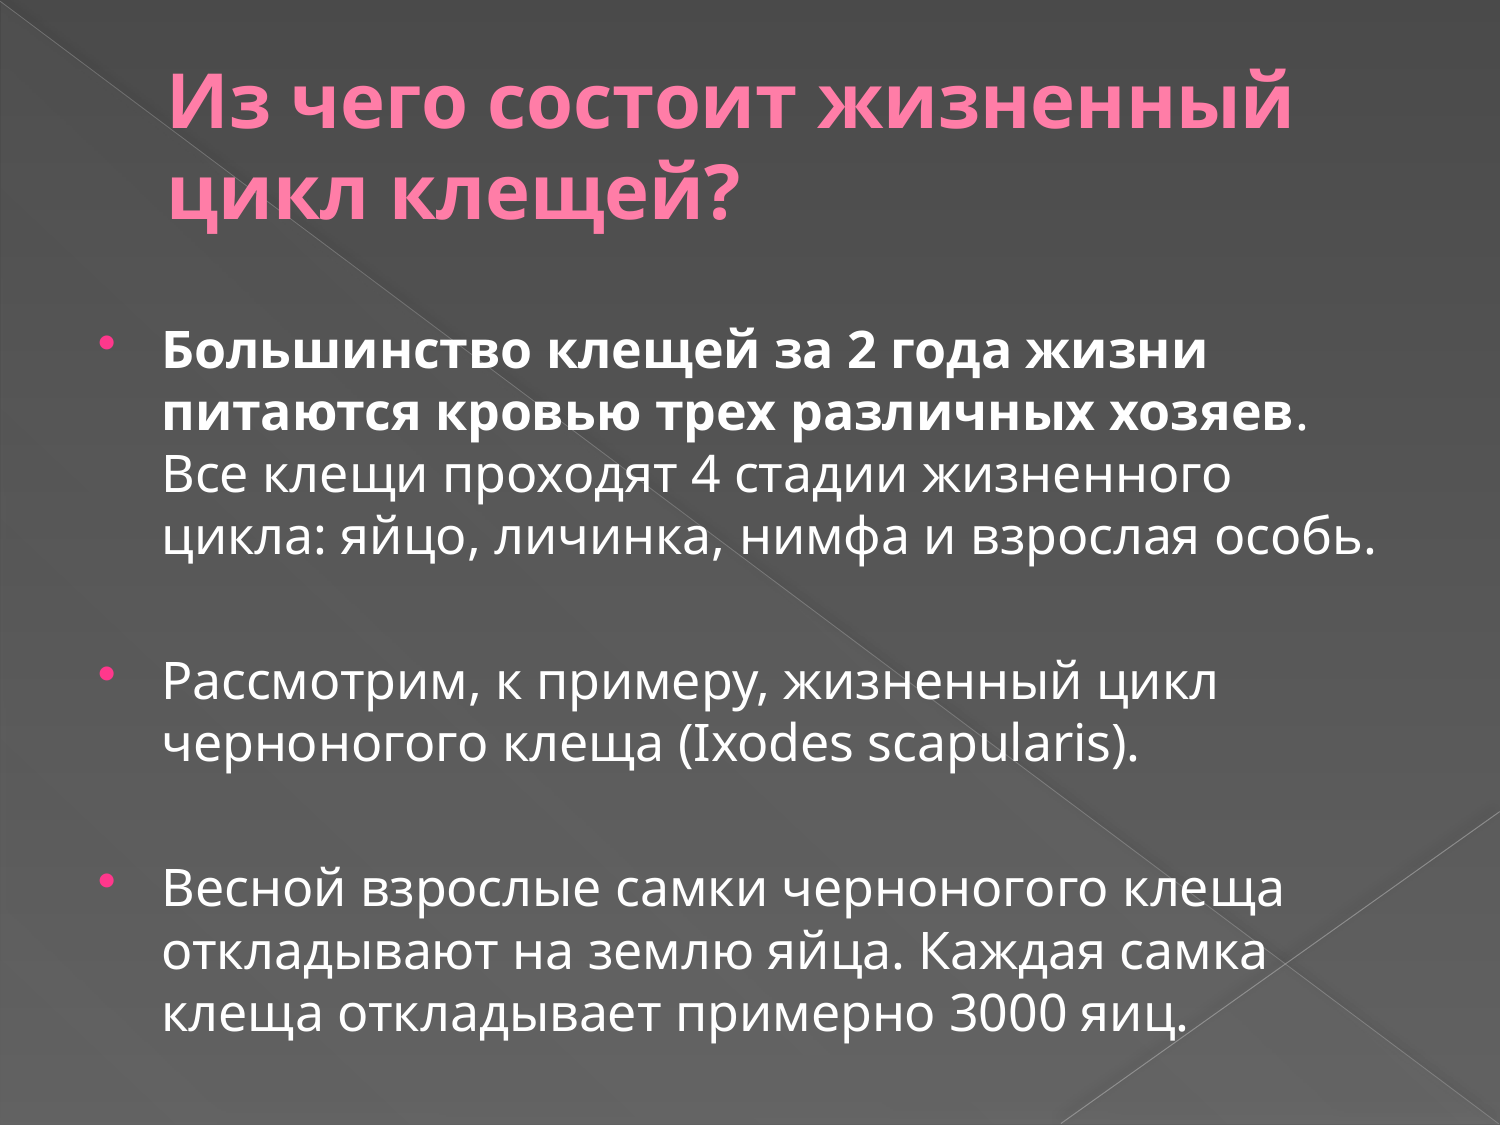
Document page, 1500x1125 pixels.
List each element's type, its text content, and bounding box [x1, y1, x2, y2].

list Большинство клещей за 2 года жизни питаются кровью трех различных хозяев. Все клещи проходят 4 стадии жизненного цикла: яйцо, личинка, нимфа и взрослая особь. Рассмотрим, к примеру, жизненный цикл черноногого клеща (Ixodes scapularis). Весной взрослые самки черноногого клеща откладывают на землю яйца. Каждая самка клеща откладывает примерно 3000 яиц. [75, 308, 1425, 1059]
title Из чего состоит жизненный цикл клещей? [75, 43, 1425, 244]
